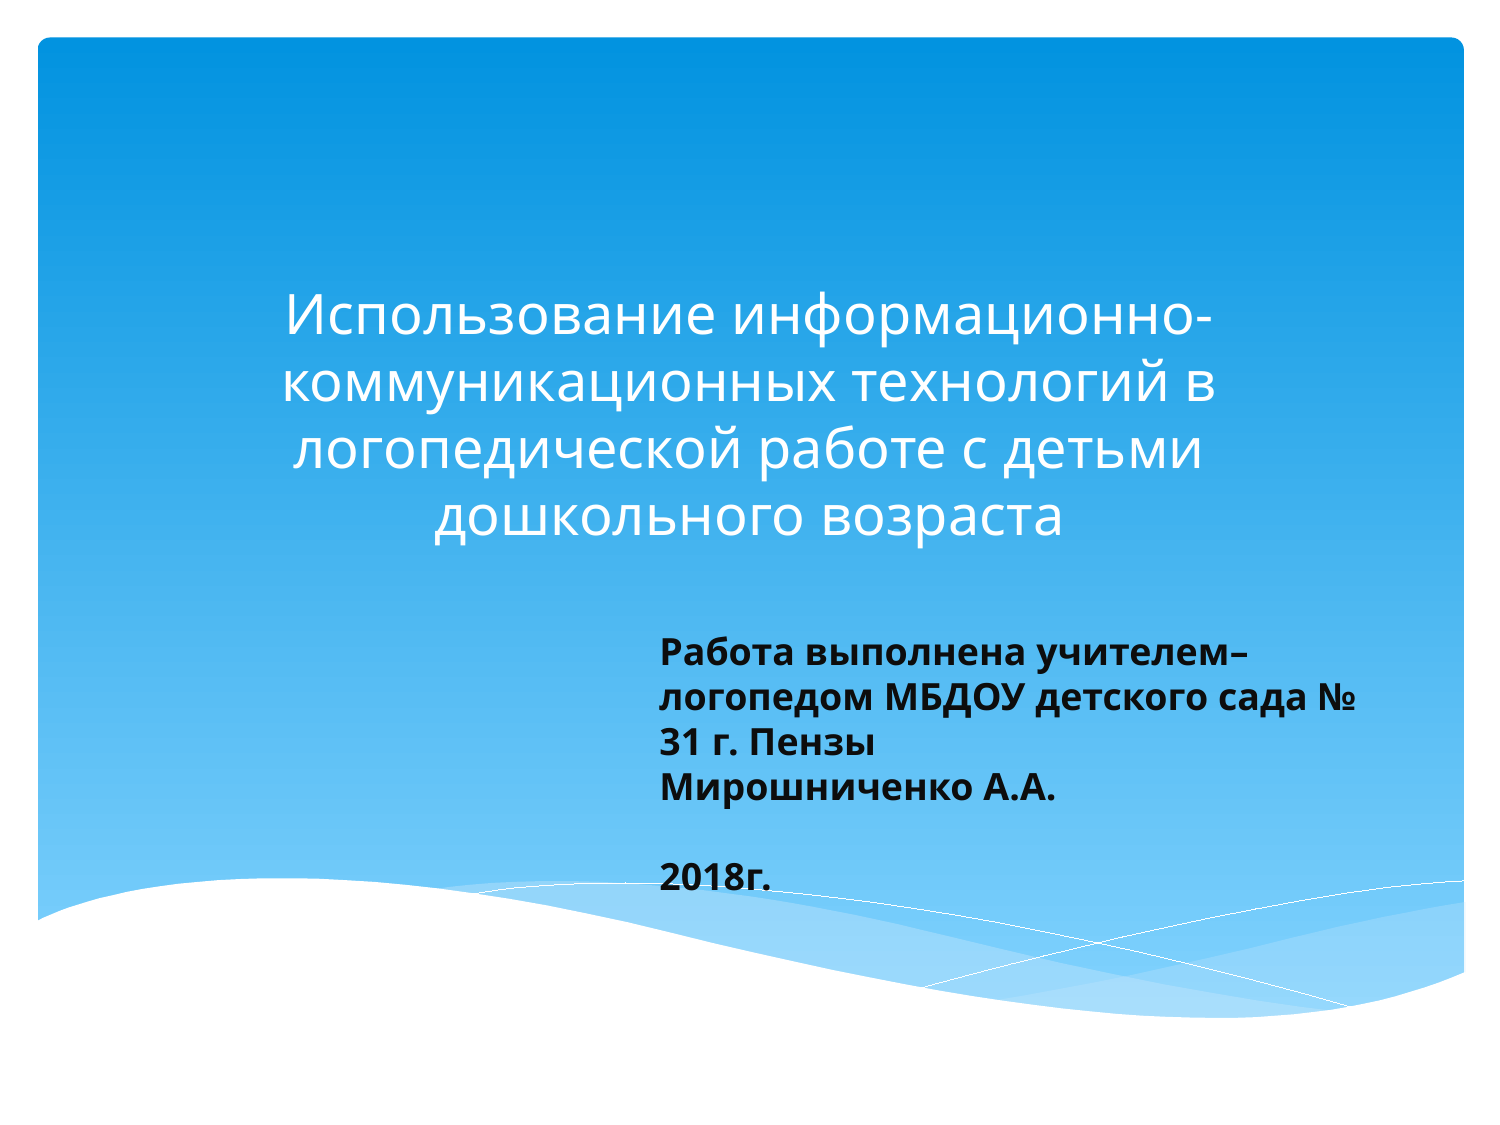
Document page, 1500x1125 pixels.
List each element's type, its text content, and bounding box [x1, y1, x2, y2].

title Использование информационно-коммуникационных технологий в логопедической работе с детьми дошкольного возраста [112, 262, 1388, 555]
text_box Работа выполнена учителем–логопедом МБДОУ детского сада № 31 г. Пензы Мирошниченко А.А. 2018г. [644, 621, 1407, 906]
